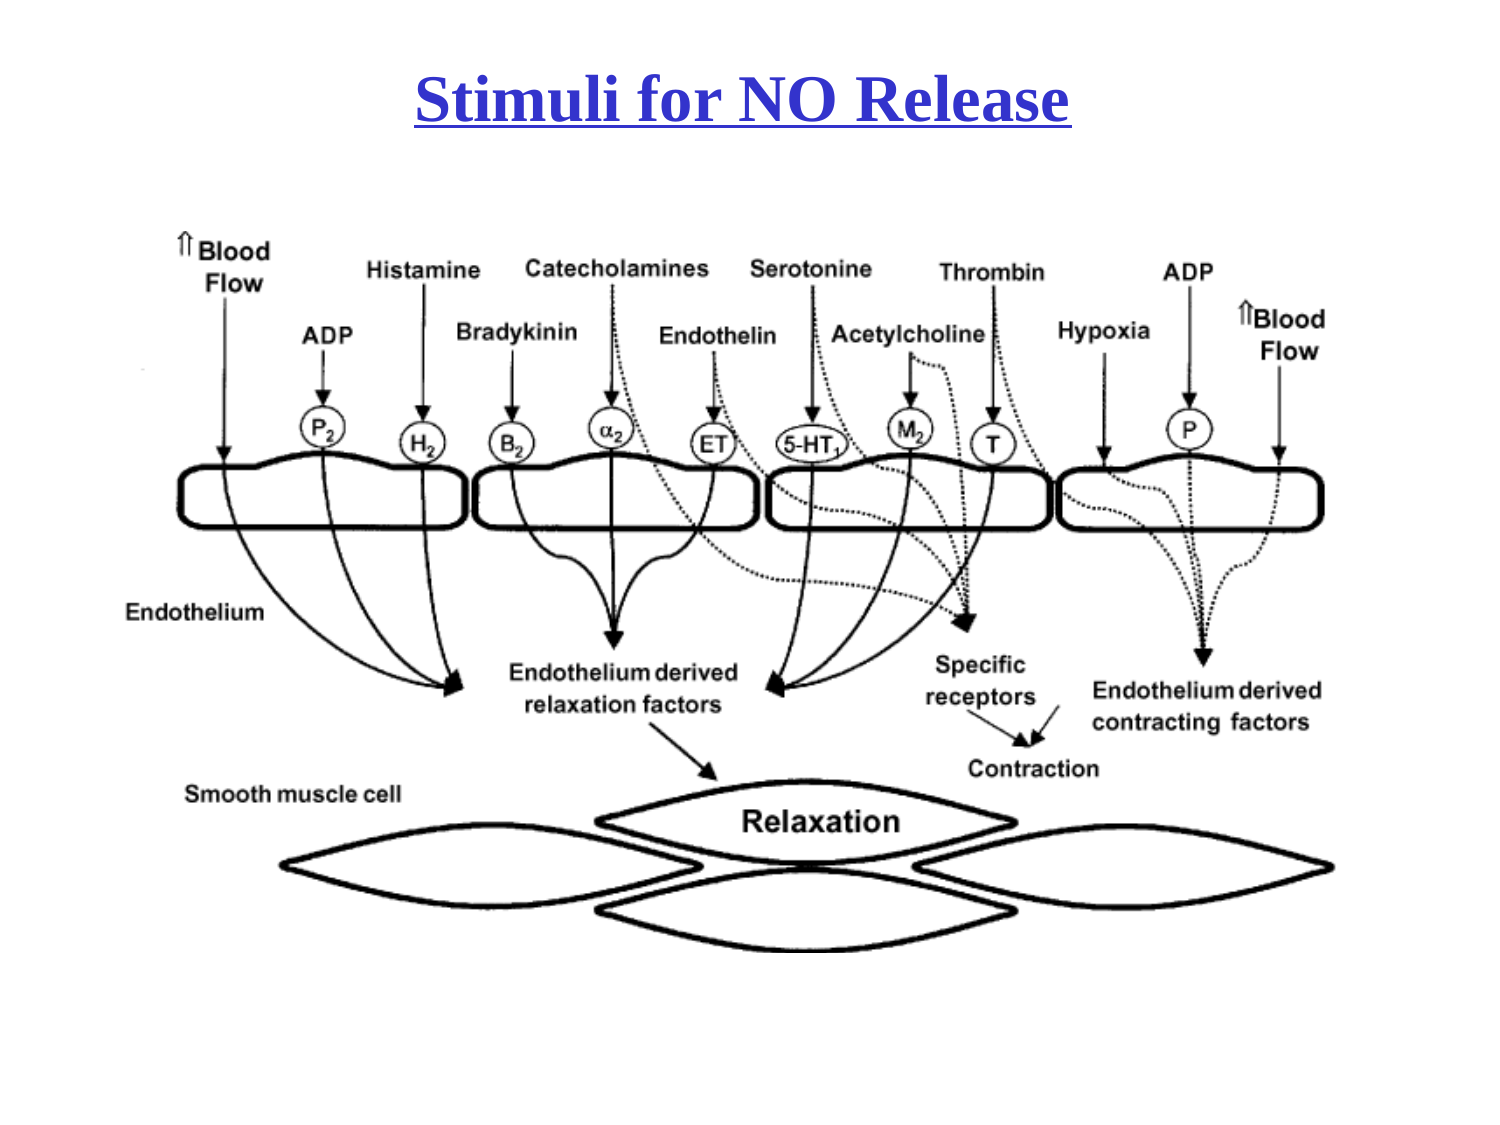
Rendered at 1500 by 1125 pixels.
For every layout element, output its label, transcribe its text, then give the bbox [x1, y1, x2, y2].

text_box Stimuli for NO Release [105, 46, 1381, 235]
picture [111, 231, 1362, 953]
